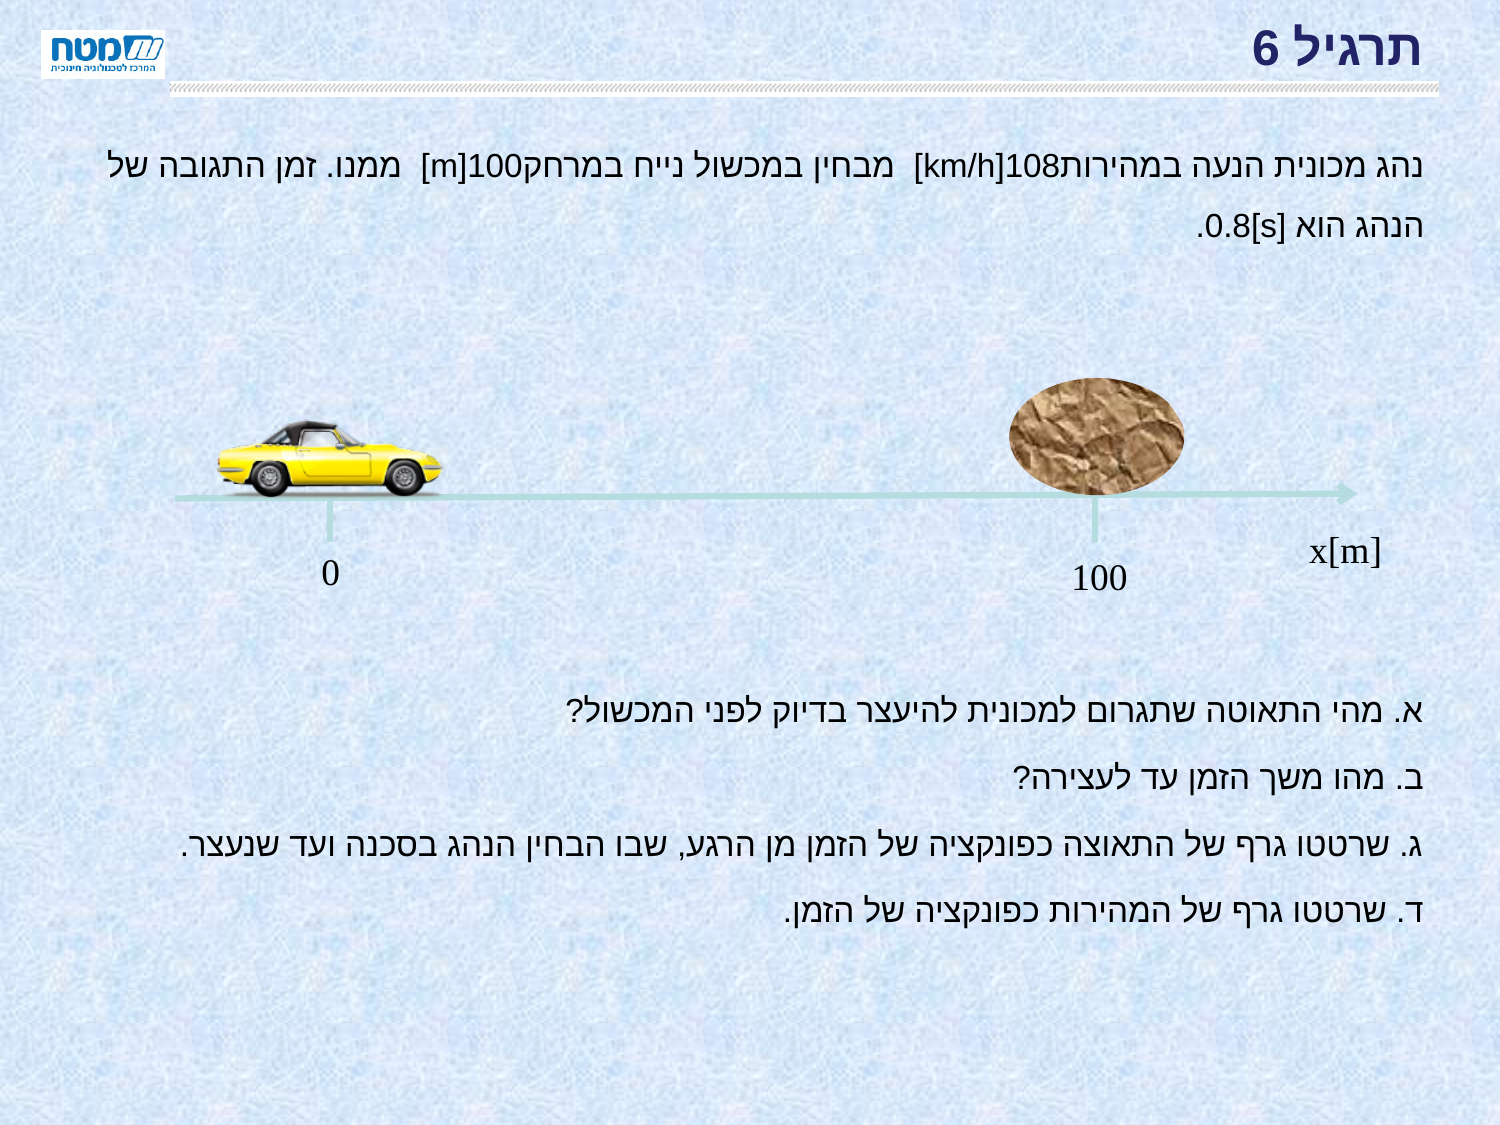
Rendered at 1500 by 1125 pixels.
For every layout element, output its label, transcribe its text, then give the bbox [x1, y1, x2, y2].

picture [0, 0, 1500, 1125]
title תרגיל 6 [178, 15, 1439, 75]
list נהג מכונית הנעה במהירות108[km/h] מבחין במכשול נייח במרחק100[m] ממנו. זמן התגובה של הנהג הוא [s]0.8. א. מהי התאוטה שתגרום למכונית להיעצר בדיוק לפני המכשול? ב. מהו משך הזמן עד לעצירה? ג. שרטטו גרף של התאוצה כפונקציה של הזמן מן הרגע, שבו הבחין הנהג בסכנה ועד שנעצר. ד. שרטטו גרף של המהירות כפונקציה של הזמן. [88, 116, 1440, 1072]
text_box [174, 377, 1397, 607]
